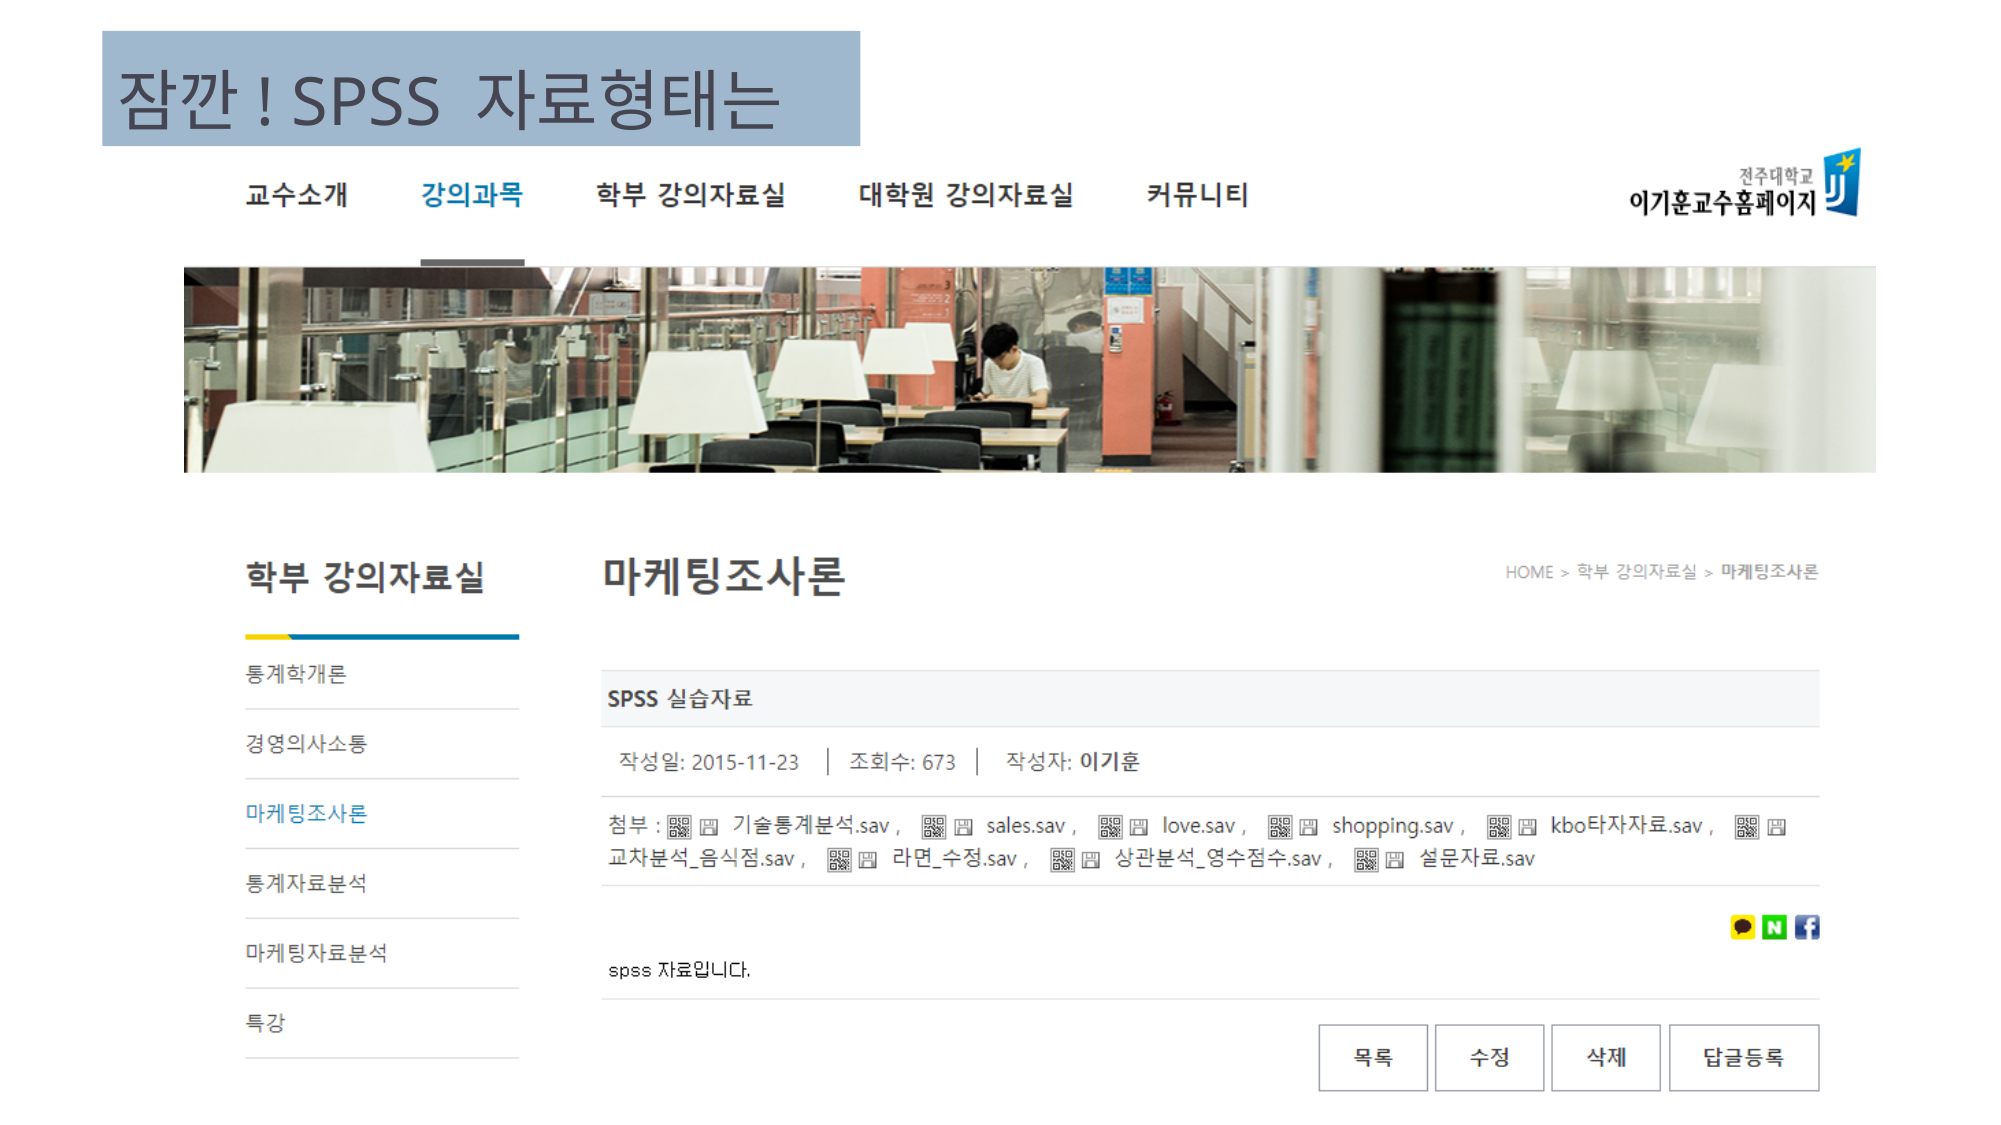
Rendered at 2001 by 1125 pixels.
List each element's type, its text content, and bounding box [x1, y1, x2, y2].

picture [184, 113, 1876, 1119]
title 잠깐! SPSS 자료형태는 [102, 30, 861, 147]
